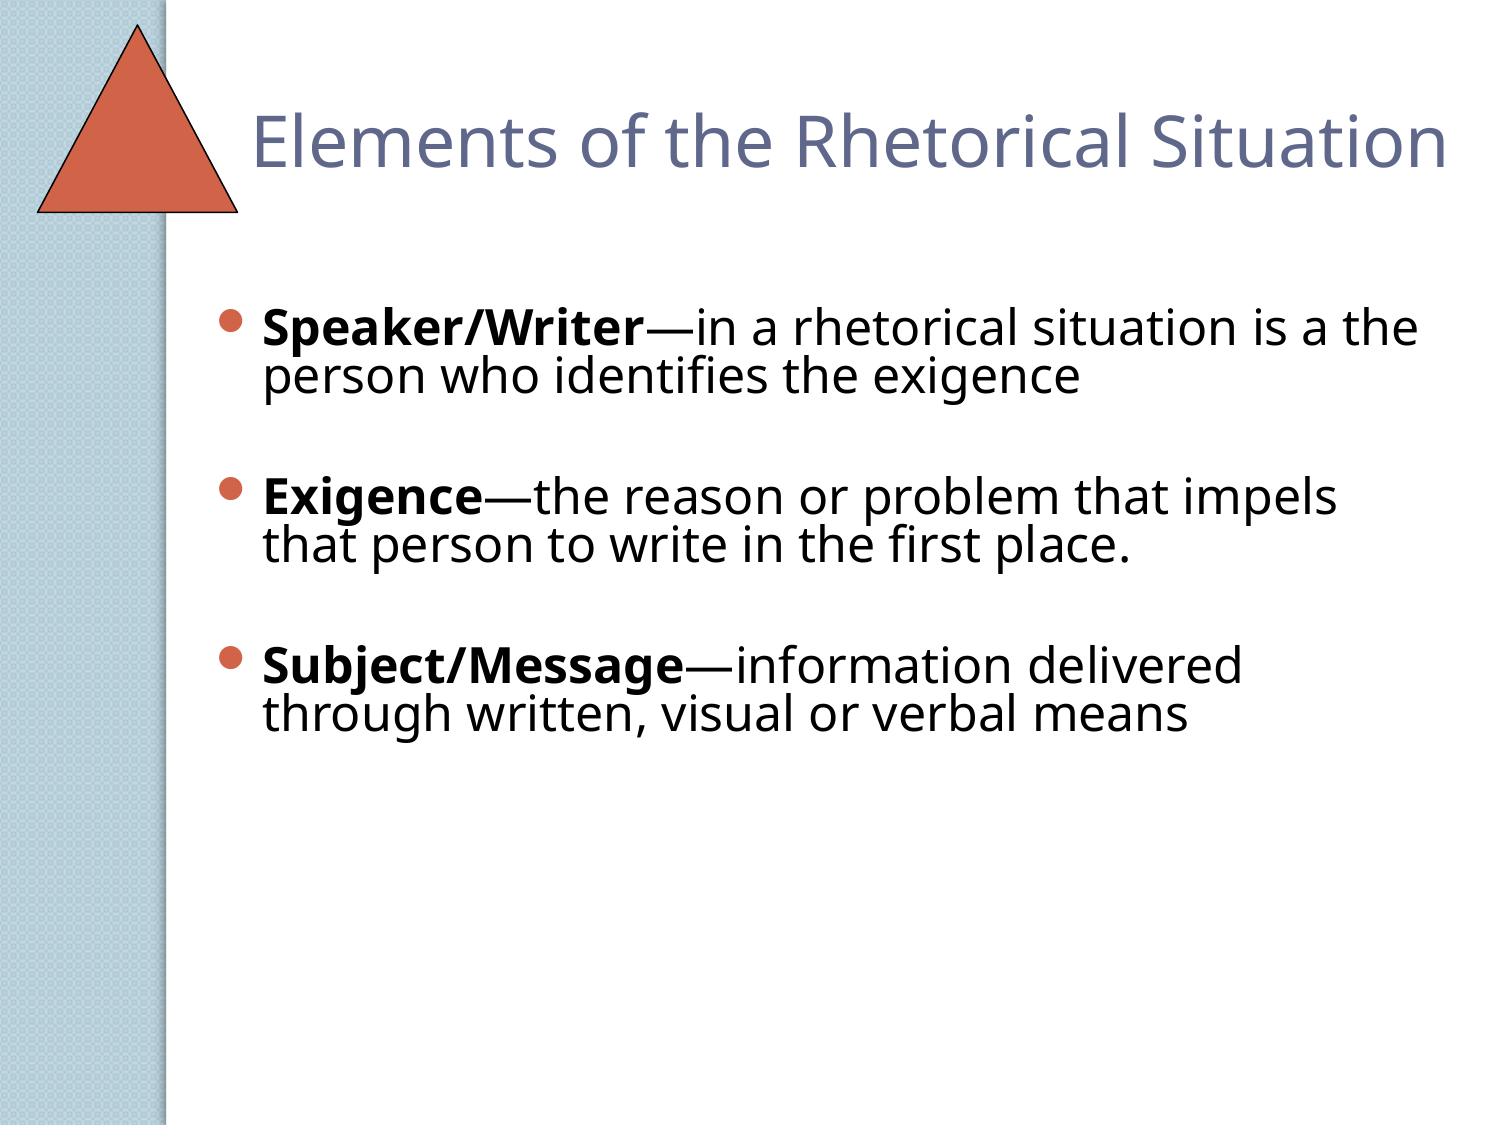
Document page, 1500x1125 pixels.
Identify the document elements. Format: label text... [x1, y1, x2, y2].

list Speaker/Writer—in a rhetorical situation is a the person who identifies the exigence Exigence—the reason or problem that impels that person to write in the first place. Subject/Message—information delivered through written, visual or verbal means [187, 299, 1438, 950]
title Elements of the Rhetorical Situation [235, 45, 1466, 233]
text_box [37, 24, 235, 213]
